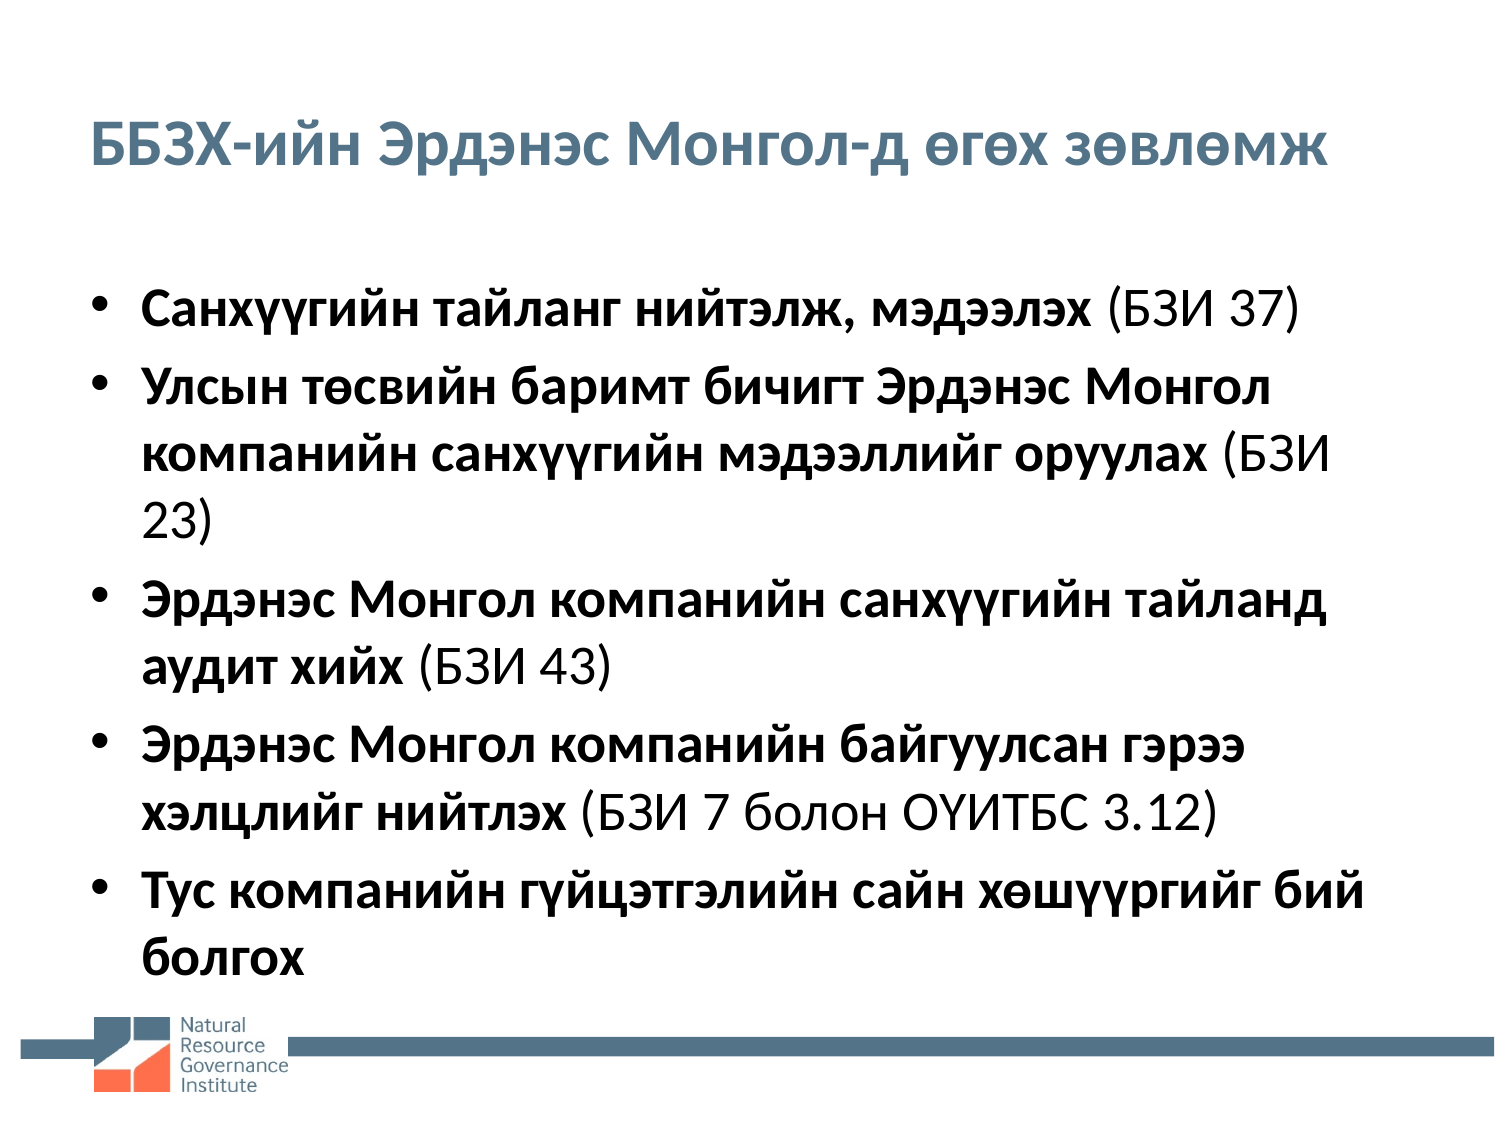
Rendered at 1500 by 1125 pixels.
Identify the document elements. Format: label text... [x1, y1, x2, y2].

list Санхүүгийн тайланг нийтэлж, мэдээлэх (БЗИ 37) Улсын төсвийн баримт бичигт Эрдэнэс Монгол компанийн санхүүгийн мэдээллийг оруулах (БЗИ 23) Эрдэнэс Монгол компанийн санхүүгийн тайланд аудит хийх (БЗИ 43) Эрдэнэс Монгол компанийн байгуулсан гэрээ хэлцлийг нийтлэх (БЗИ 7 болон ОҮИТБС 3.12) Тус компанийн гүйцэтгэлийн сайн хөшүүргийг бий болгох [75, 262, 1425, 1005]
picture [94, 1017, 288, 1092]
title ББЗХ-ийн Эрдэнэс Монгол-д өгөх зөвлөмж [75, 45, 1425, 233]
